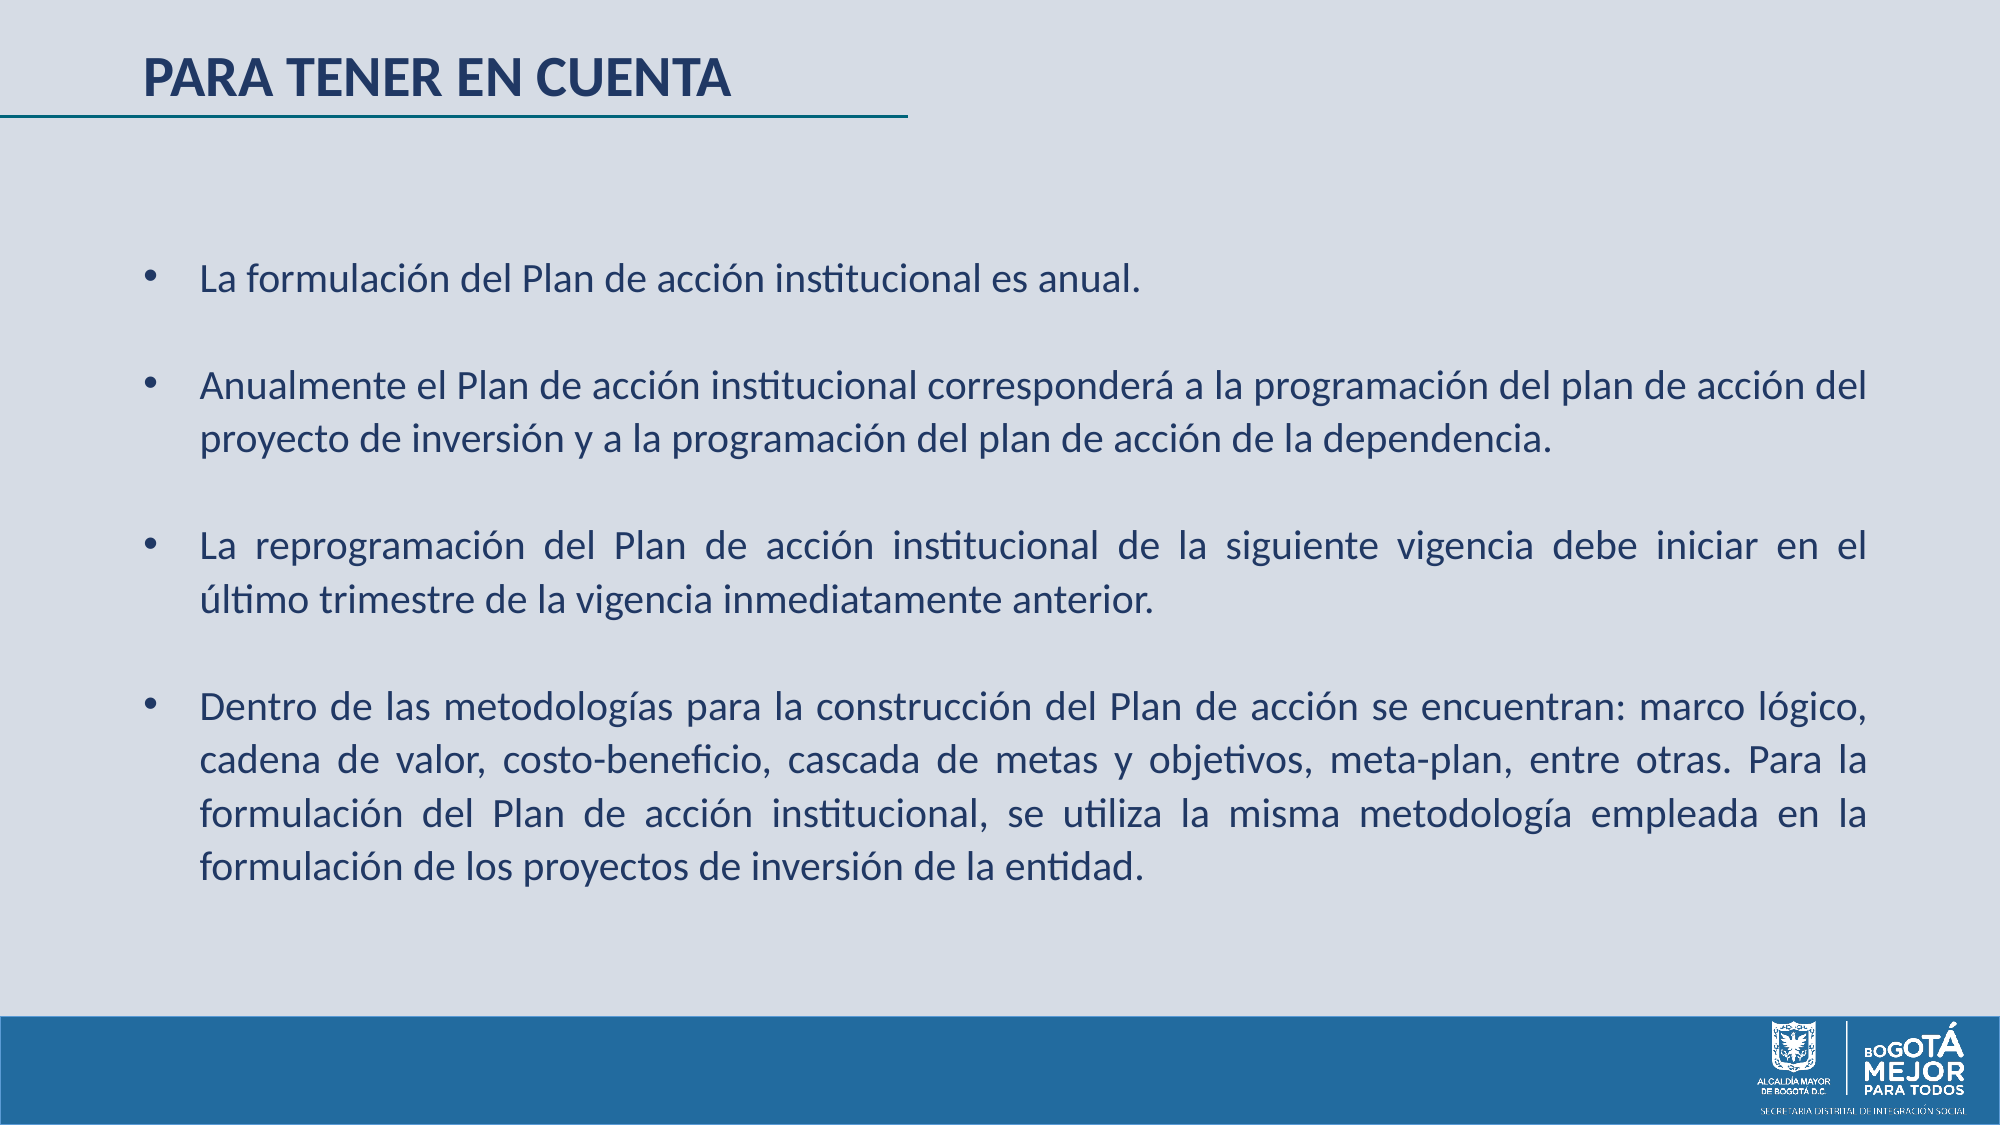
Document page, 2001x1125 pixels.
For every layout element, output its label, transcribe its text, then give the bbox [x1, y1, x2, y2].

text_box PARA TENER EN CUENTA [128, 30, 1089, 116]
picture [1757, 1021, 1967, 1117]
text_box La formulación del Plan de acción institucional es anual. Anualmente el Plan de acción institucional corresponderá a la programación del plan de acción del proyecto de inversión y a la programación del plan de acción de la dependencia. La reprogramación del Plan de acción institucional de la siguiente vigencia debe iniciar en el último trimestre de la vigencia inmediatamente anterior. Dentro de las metodologías para la construcción del Plan de acción se encuentran: marco lógico, cadena de valor, costo-beneficio, cascada de metas y objetivos, meta-plan, entre otras. Para la formulación del Plan de acción institucional, se utiliza la misma metodología empleada en la formulación de los proyectos de inversión de la entidad. [128, 239, 1884, 897]
